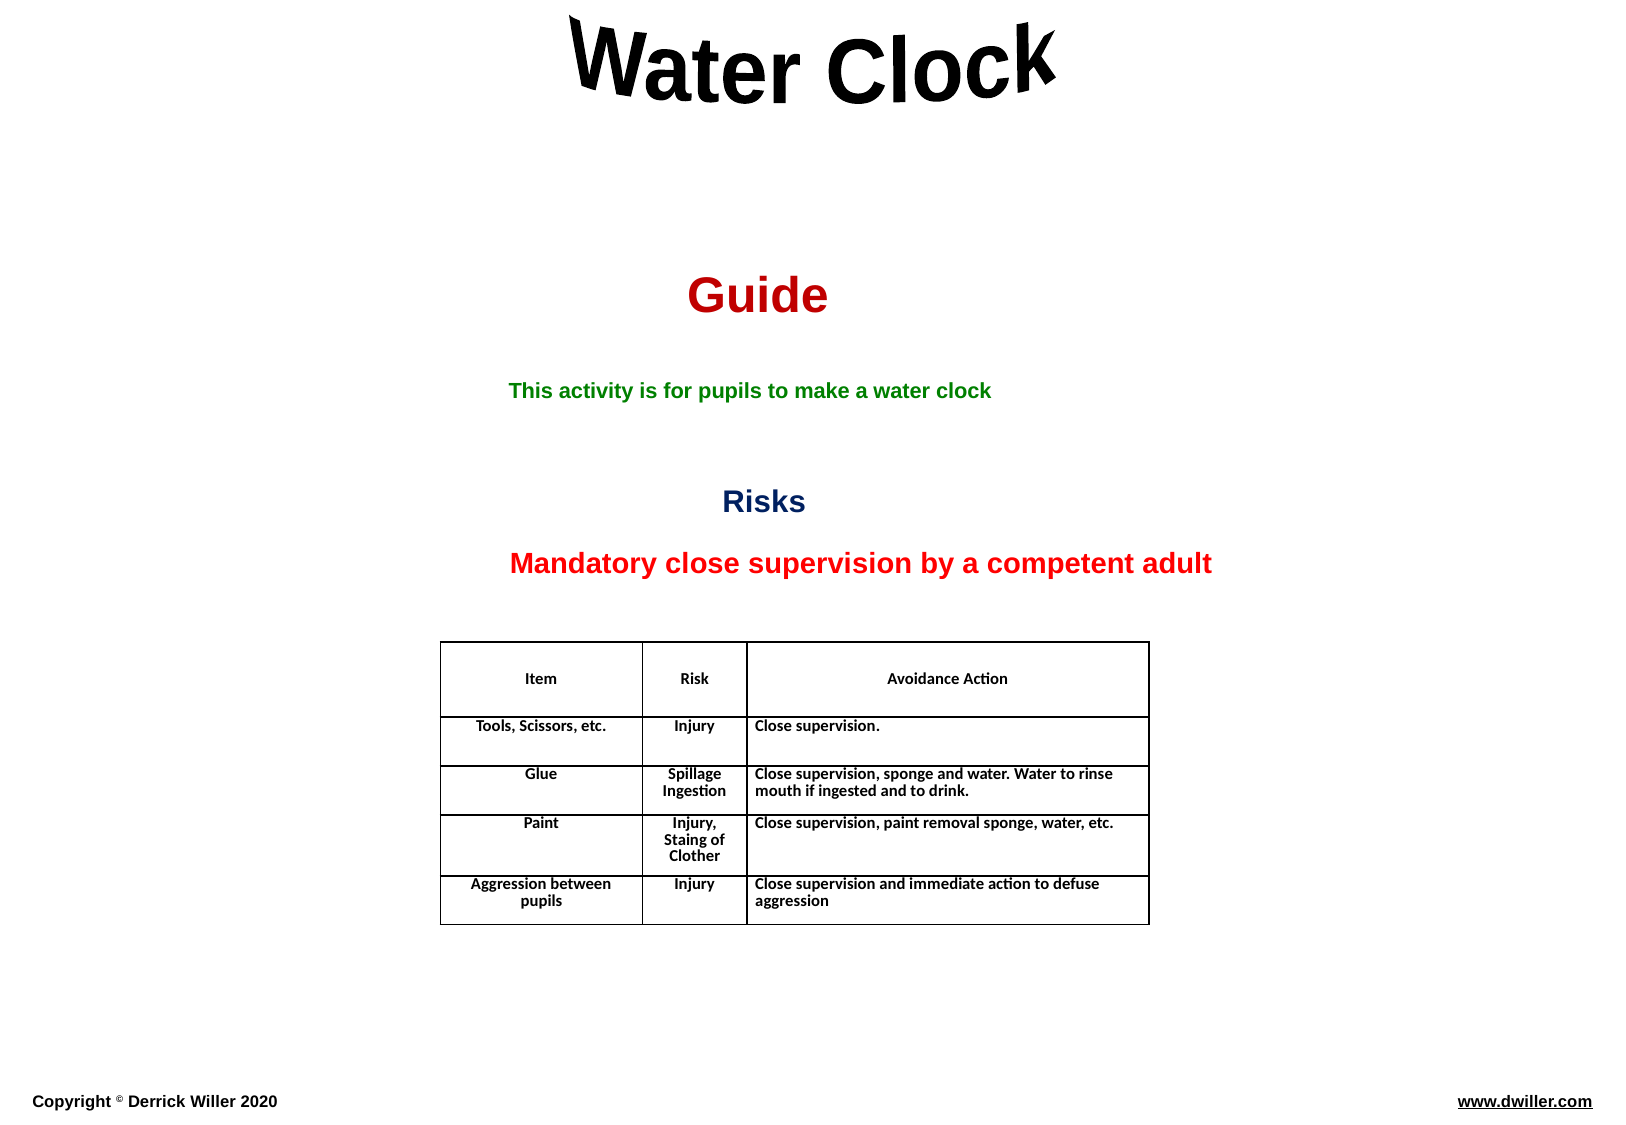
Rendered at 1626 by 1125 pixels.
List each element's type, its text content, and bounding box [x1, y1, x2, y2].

table_cell Spillage Ingestion [643, 767, 746, 814]
text_box Mandatory close supervision by a competent adult [495, 537, 1229, 587]
table_cell Injury [643, 877, 746, 924]
table_cell Close supervision. [748, 718, 1148, 765]
table_header Avoidance Action [748, 643, 1148, 716]
table_header Item [441, 643, 642, 716]
table_cell Aggression between pupils [441, 877, 642, 924]
table_cell Injury, Staing of Clother [643, 816, 746, 875]
table_cell Close supervision, paint removal sponge, water, etc. [748, 816, 1148, 875]
table_cell Paint [441, 816, 642, 875]
table_cell Injury [643, 718, 746, 765]
table_cell Close supervision and immediate action to defuse aggression [748, 877, 1148, 924]
text_box This activity is for pupils to make a water clock [493, 369, 1497, 411]
text_box Guide [672, 255, 844, 330]
text_box Risks [707, 473, 821, 526]
table_cell Tools, Scissors, etc. [441, 718, 642, 765]
table_header Risk [643, 643, 746, 716]
table_cell Close supervision, sponge and water. Water to rinse mouth if ingested and to drink. [748, 767, 1148, 814]
table_cell Glue [441, 767, 642, 814]
